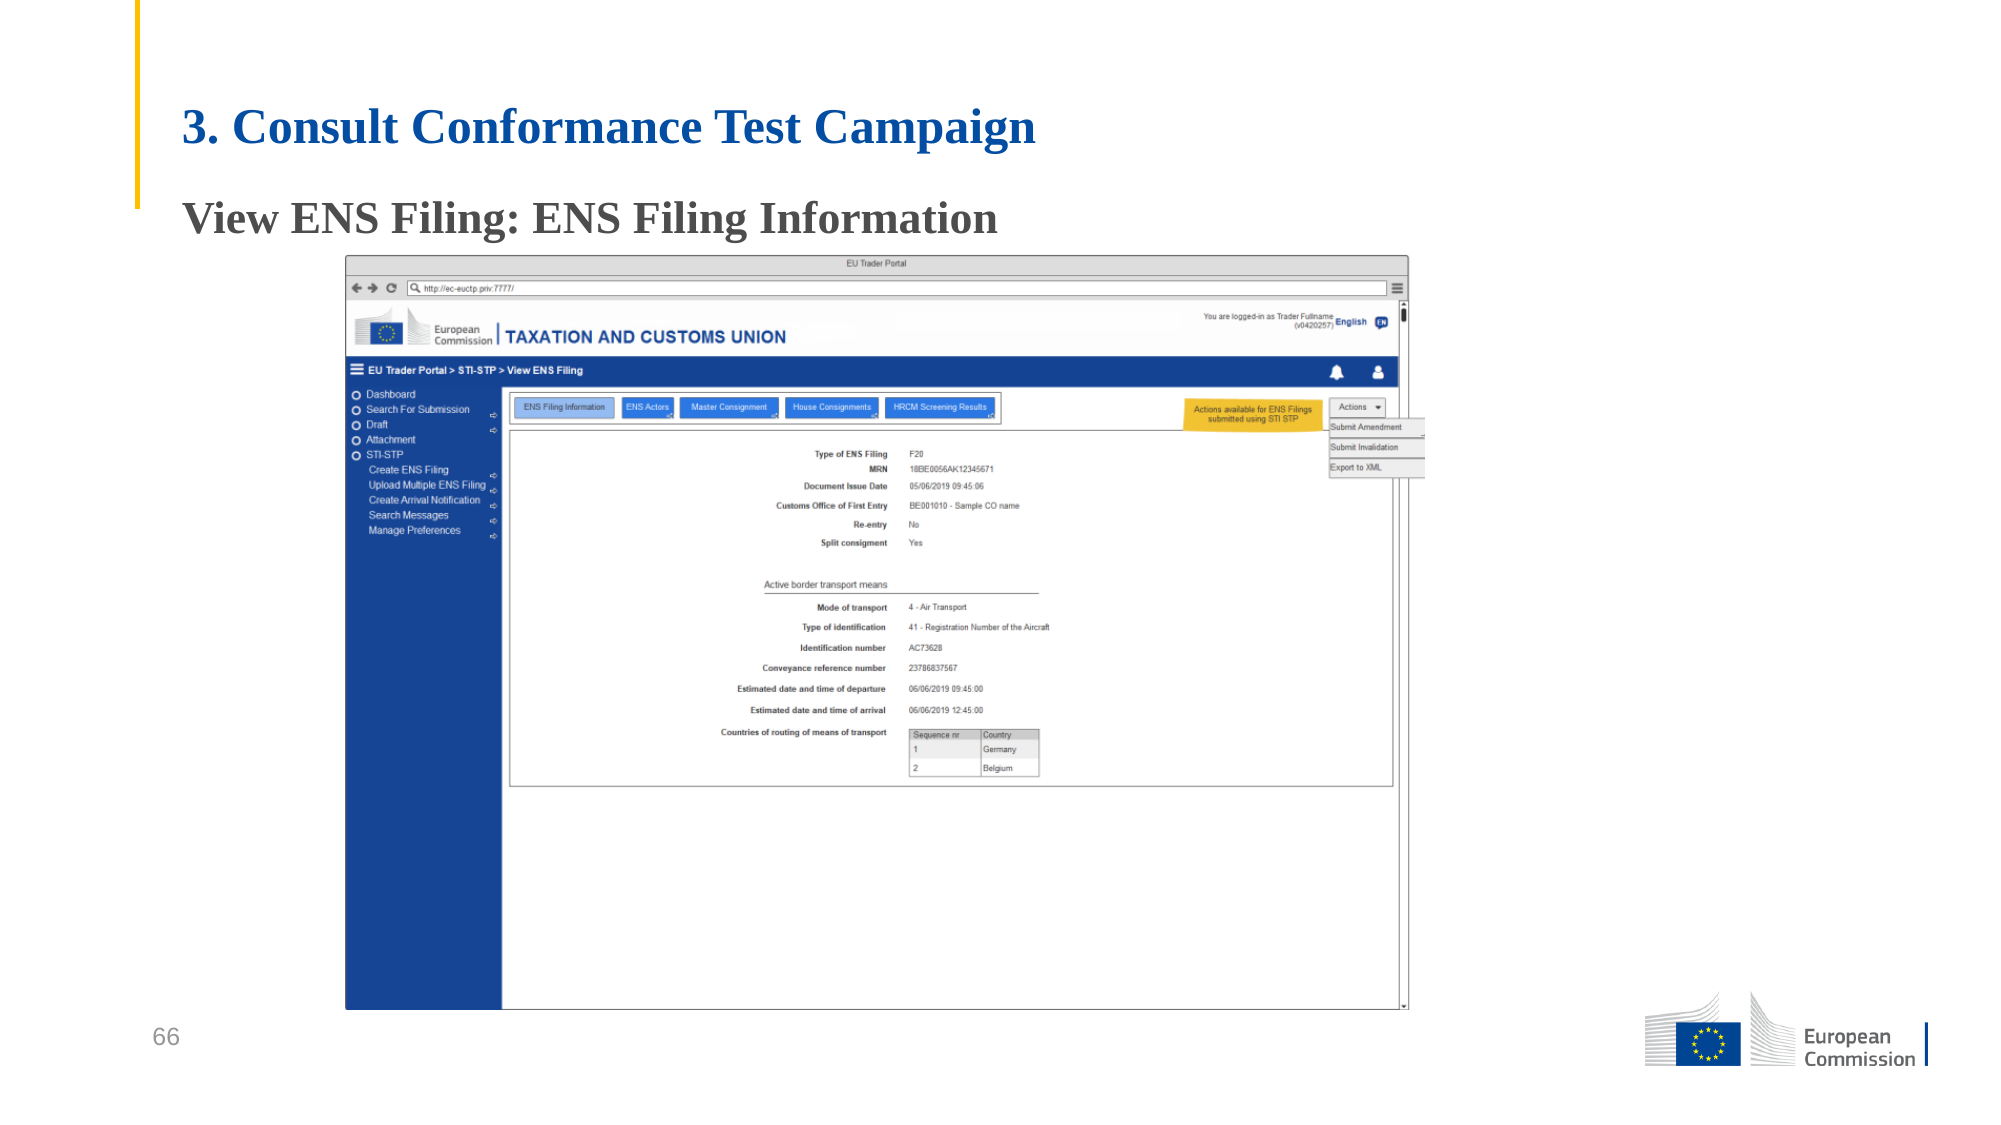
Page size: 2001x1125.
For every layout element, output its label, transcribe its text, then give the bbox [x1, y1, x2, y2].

text_box View ENS Filing: ENS Filing Information [166, 166, 1892, 244]
title 3. Consult Conformance Test Campaign [166, 77, 1892, 155]
picture [344, 254, 1425, 1010]
picture [1645, 991, 1928, 1066]
slide_number 66 [137, 1005, 588, 1066]
